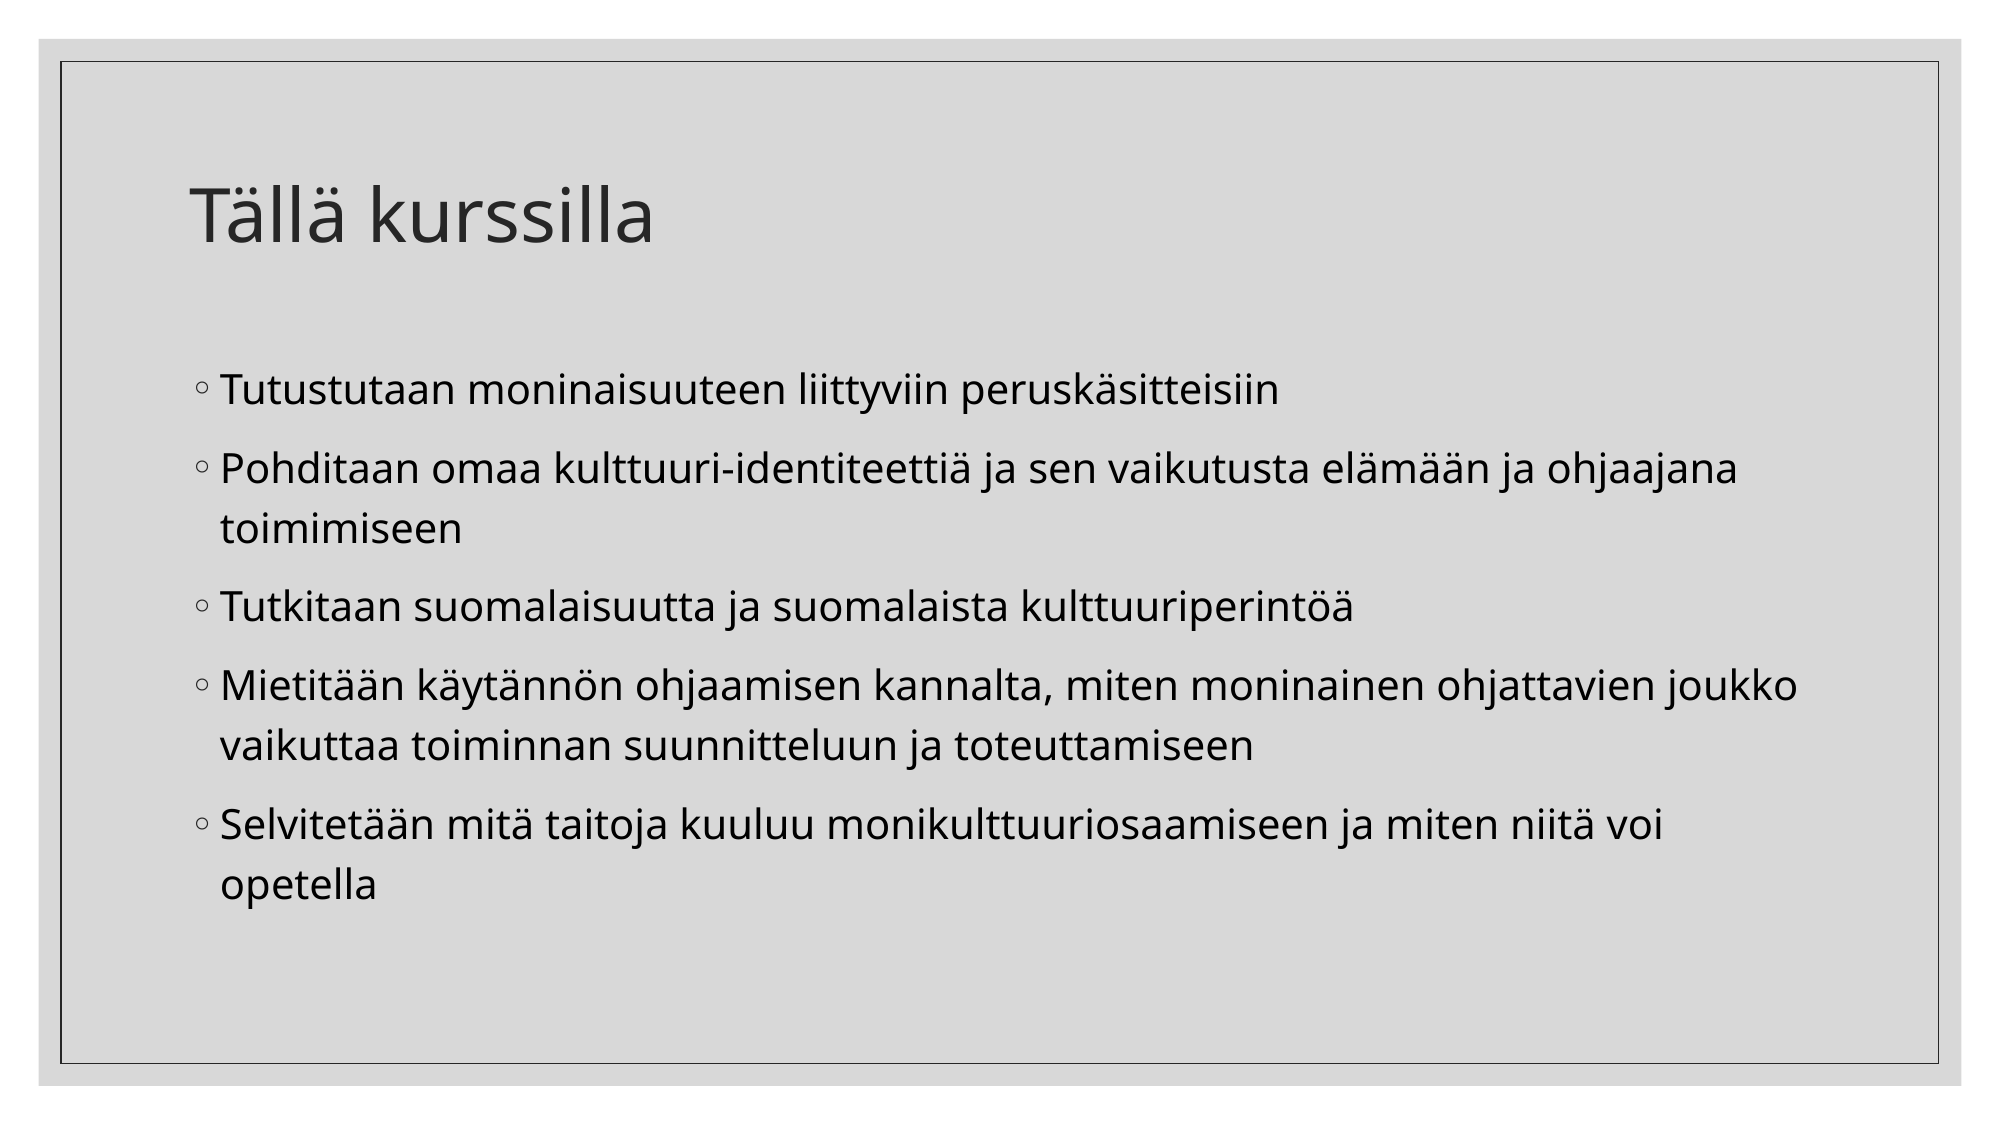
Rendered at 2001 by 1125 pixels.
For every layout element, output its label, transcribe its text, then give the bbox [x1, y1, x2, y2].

list Tutustutaan moninaisuuteen liittyviin peruskäsitteisiin Pohditaan omaa kulttuuri-identiteettiä ja sen vaikutusta elämään ja ohjaajana toimimiseen Tutkitaan suomalaisuutta ja suomalaista kulttuuriperintöä Mietitään käytännön ohjaamisen kannalta, miten moninainen ohjattavien joukko vaikuttaa toiminnan suunnitteluun ja toteuttamiseen Selvitetään mitä taitoja kuuluu monikulttuuriosaamiseen ja miten niitä voi opetella [174, 345, 1825, 977]
title Tällä kurssilla [174, 105, 1825, 331]
